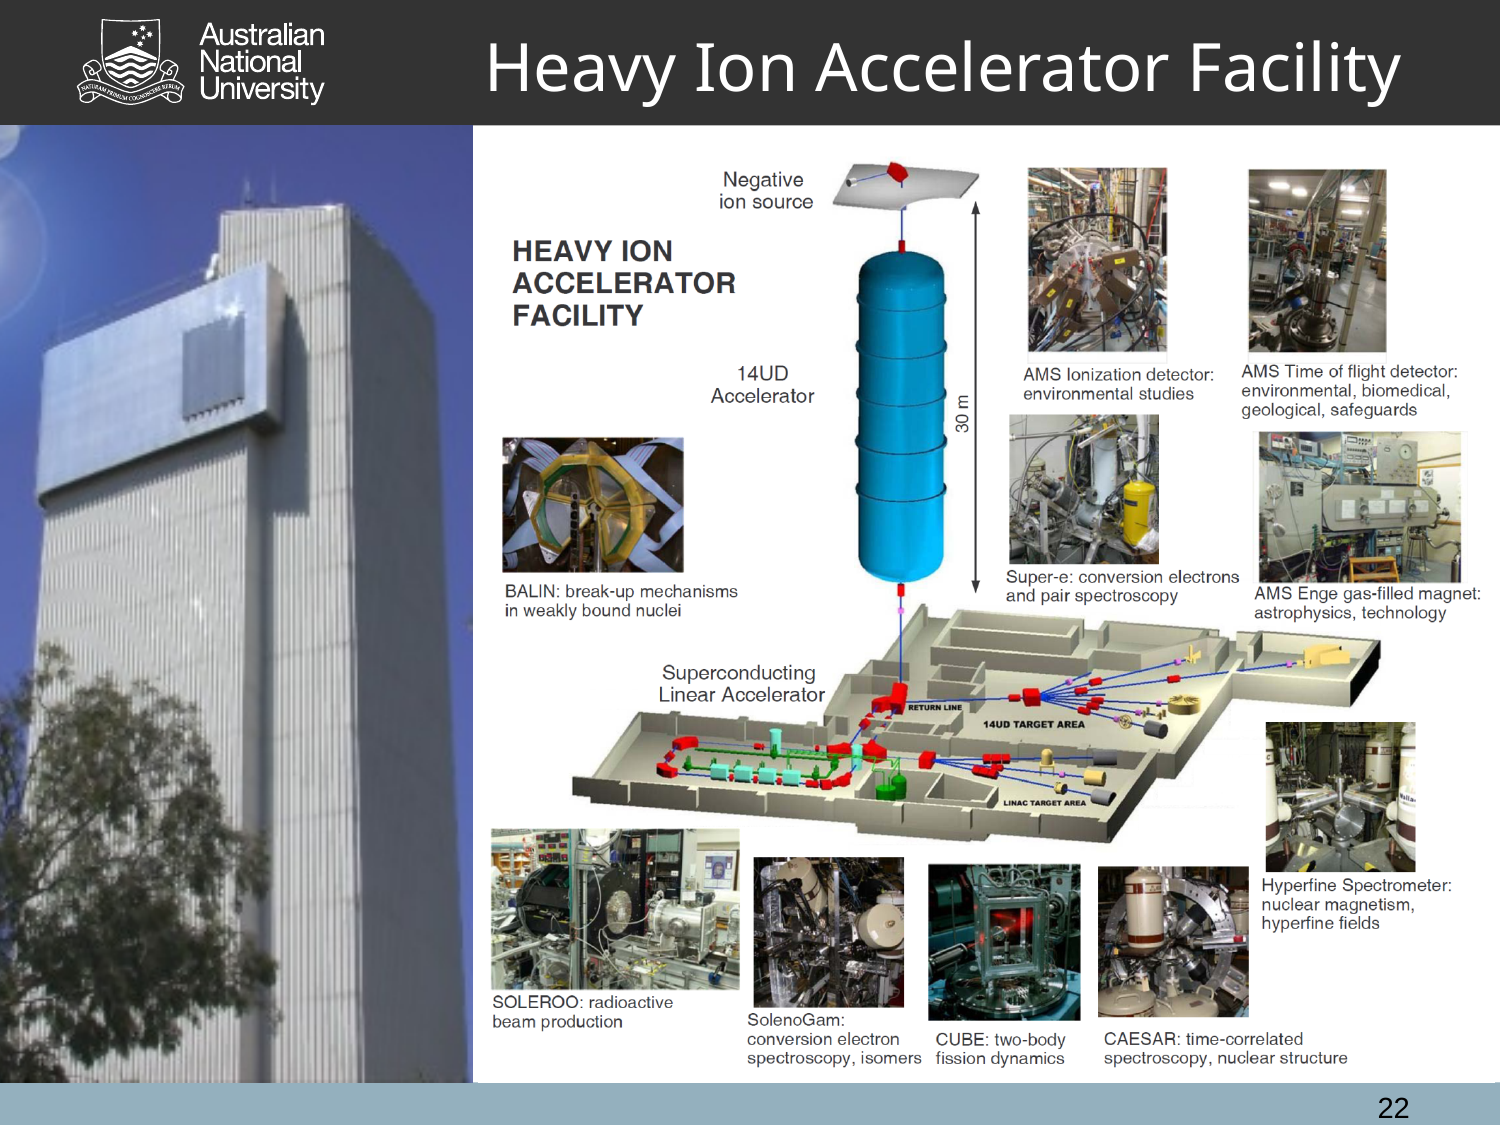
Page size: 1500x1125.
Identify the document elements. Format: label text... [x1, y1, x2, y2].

picture [477, 133, 1495, 1083]
picture [0, 125, 473, 1083]
slide_number 22 [1328, 1091, 1426, 1118]
text_box Heavy Ion Accelerator Facility [469, 17, 1435, 113]
